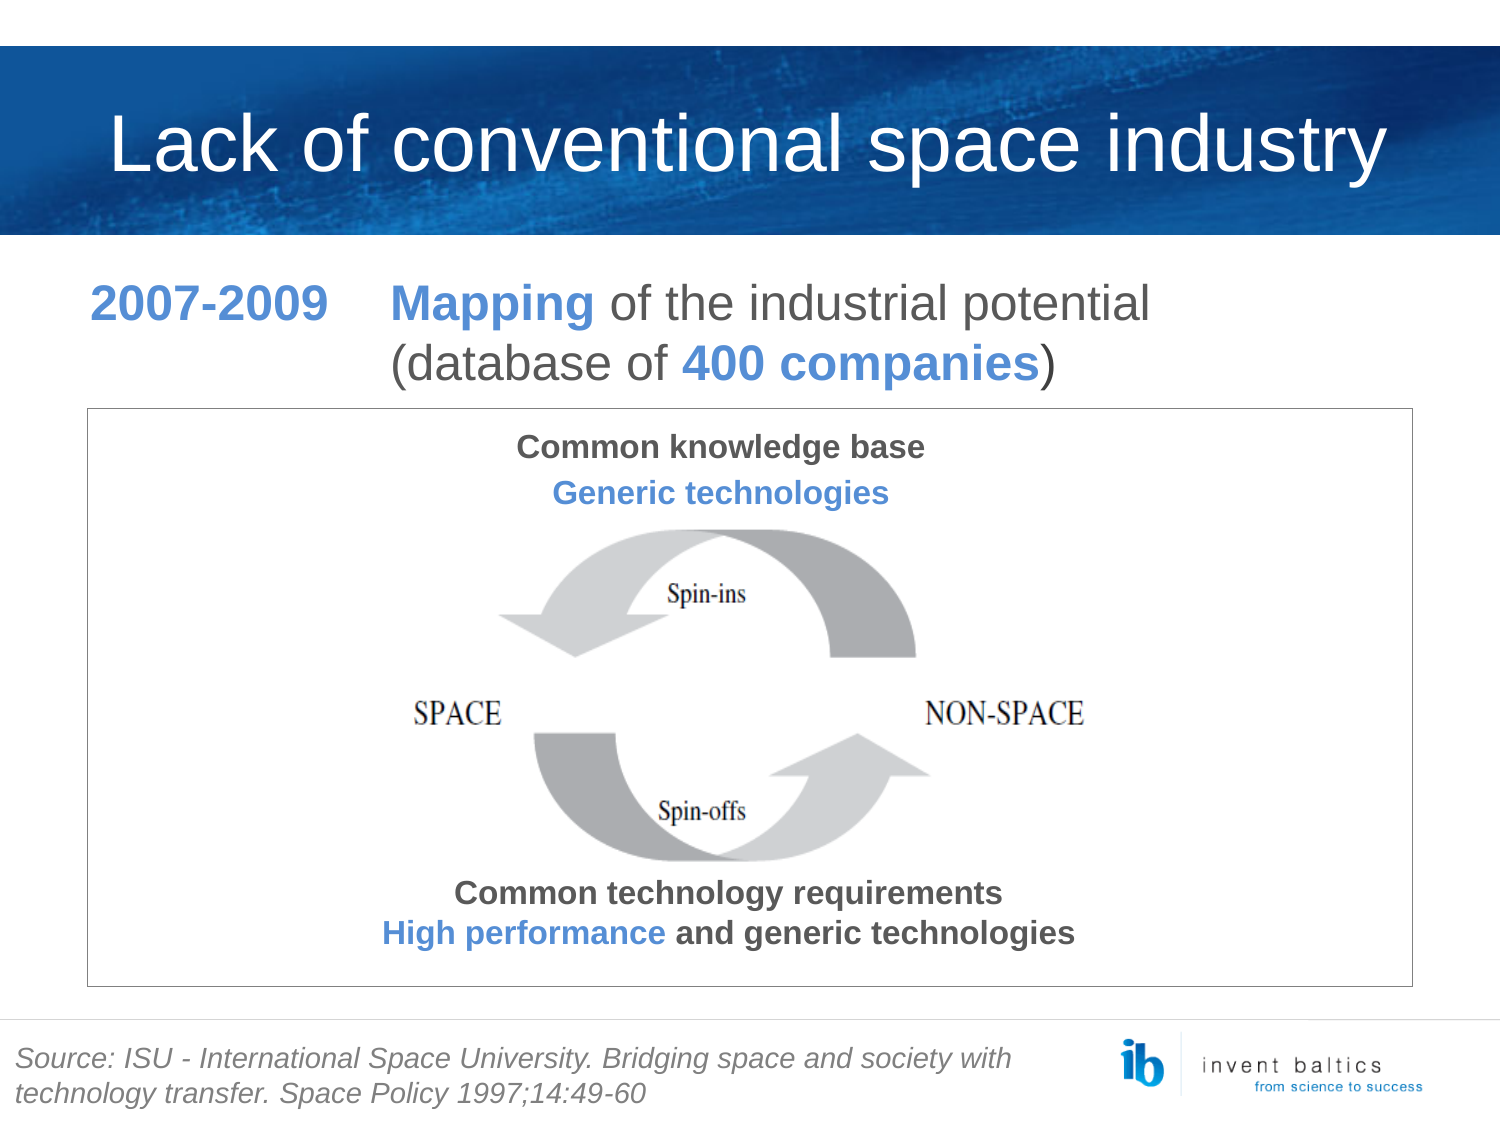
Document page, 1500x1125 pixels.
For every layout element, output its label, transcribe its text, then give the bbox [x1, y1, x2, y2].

list 2007-2009 Mapping of the industrial potential (database of 400 companies) [75, 262, 1425, 409]
title Lack of conventional space industry [75, 45, 1425, 233]
picture [0, 46, 1500, 235]
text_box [87, 408, 1413, 987]
picture [1101, 1031, 1428, 1096]
text_box Source: ISU - International Space University. Bridging space and society with technology transfer. Space Policy 1997;14:49-60 [0, 1031, 1081, 1117]
